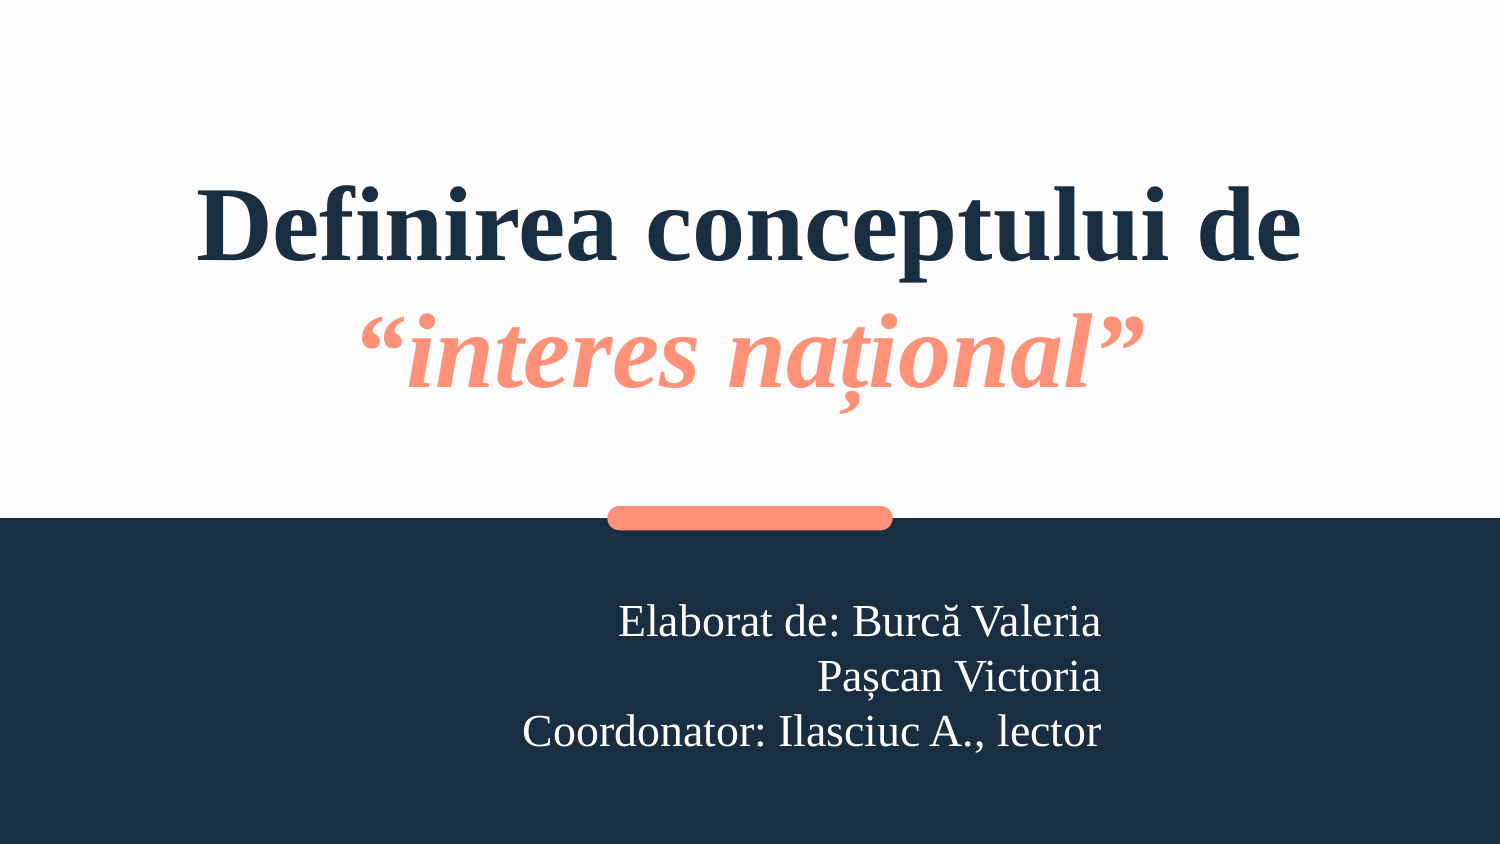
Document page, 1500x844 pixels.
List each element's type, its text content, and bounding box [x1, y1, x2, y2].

title Definirea conceptului de “interes național” [136, 119, 1364, 444]
subtitle Elaborat de: Burcă Valeria Pașcan Victoria Coordonator: Ilasciuc A., lector [383, 575, 1117, 772]
